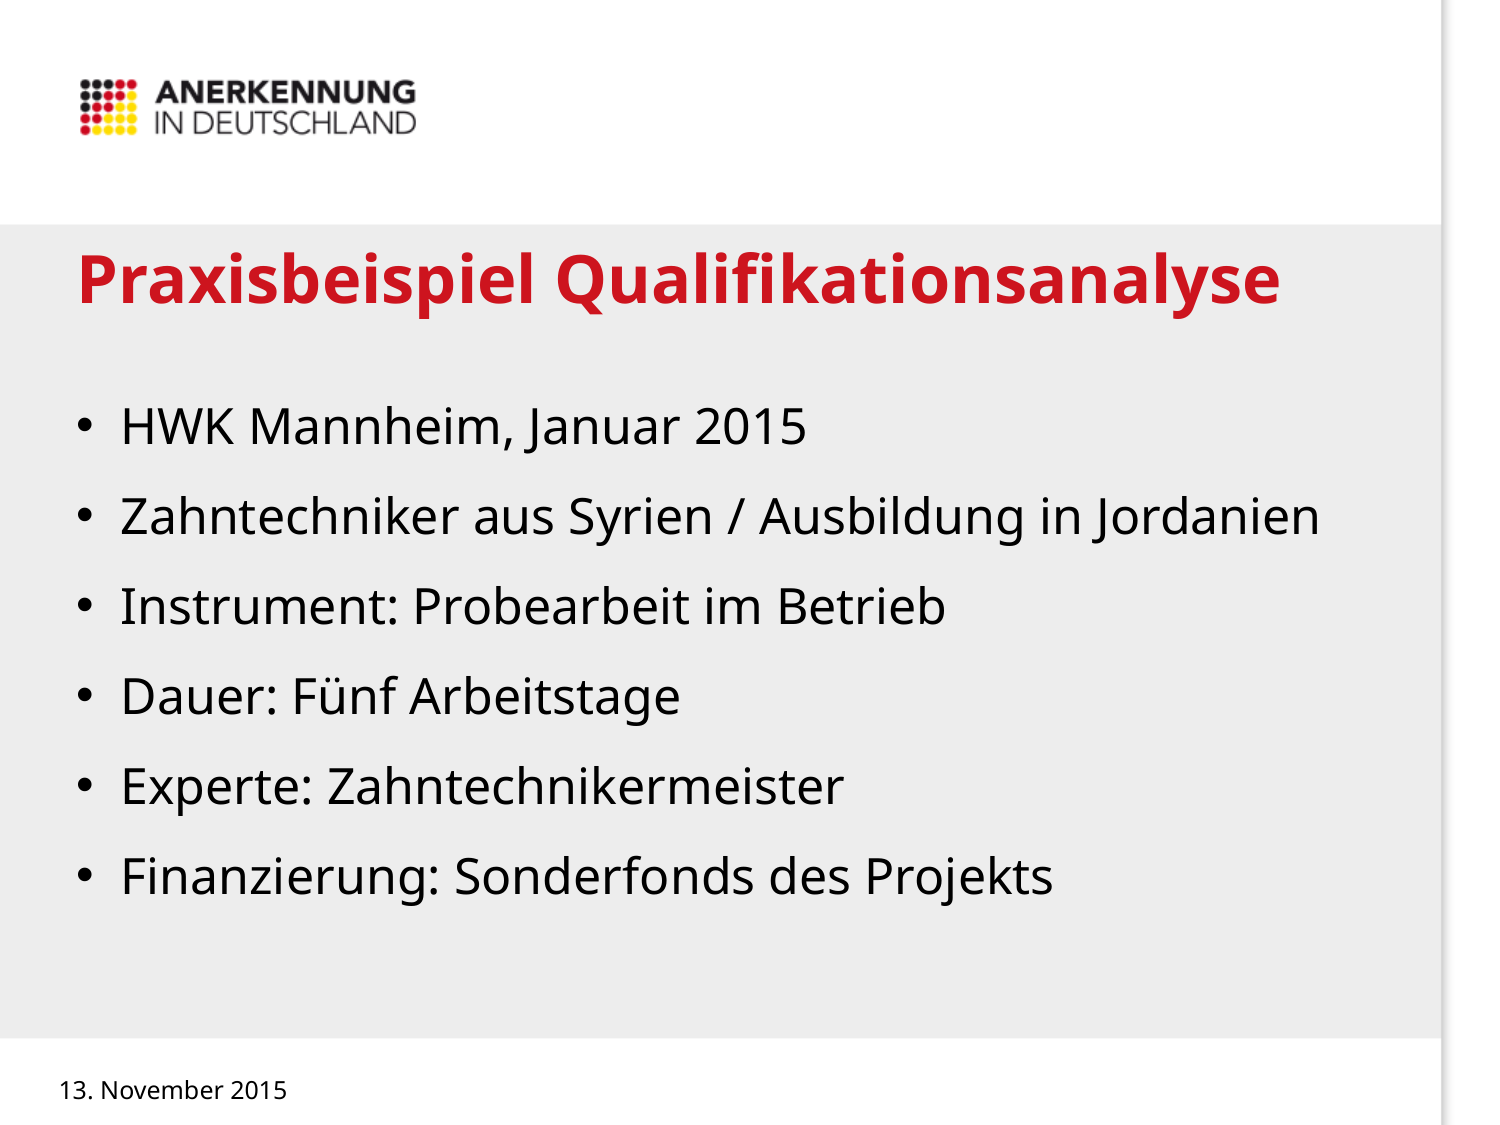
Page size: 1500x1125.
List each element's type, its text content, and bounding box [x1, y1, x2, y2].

list HWK Mannheim, Januar 2015 Zahntechniker aus Syrien / Ausbildung in Jordanien Instrument: Probearbeit im Betrieb Dauer: Fünf Arbeitstage Experte: Zahntechnikermeister Finanzierung: Sonderfonds des Projekts [76, 364, 1439, 990]
title Praxisbeispiel Qualifikationsanalyse [76, 236, 1436, 338]
picture [0, 0, 1500, 1125]
